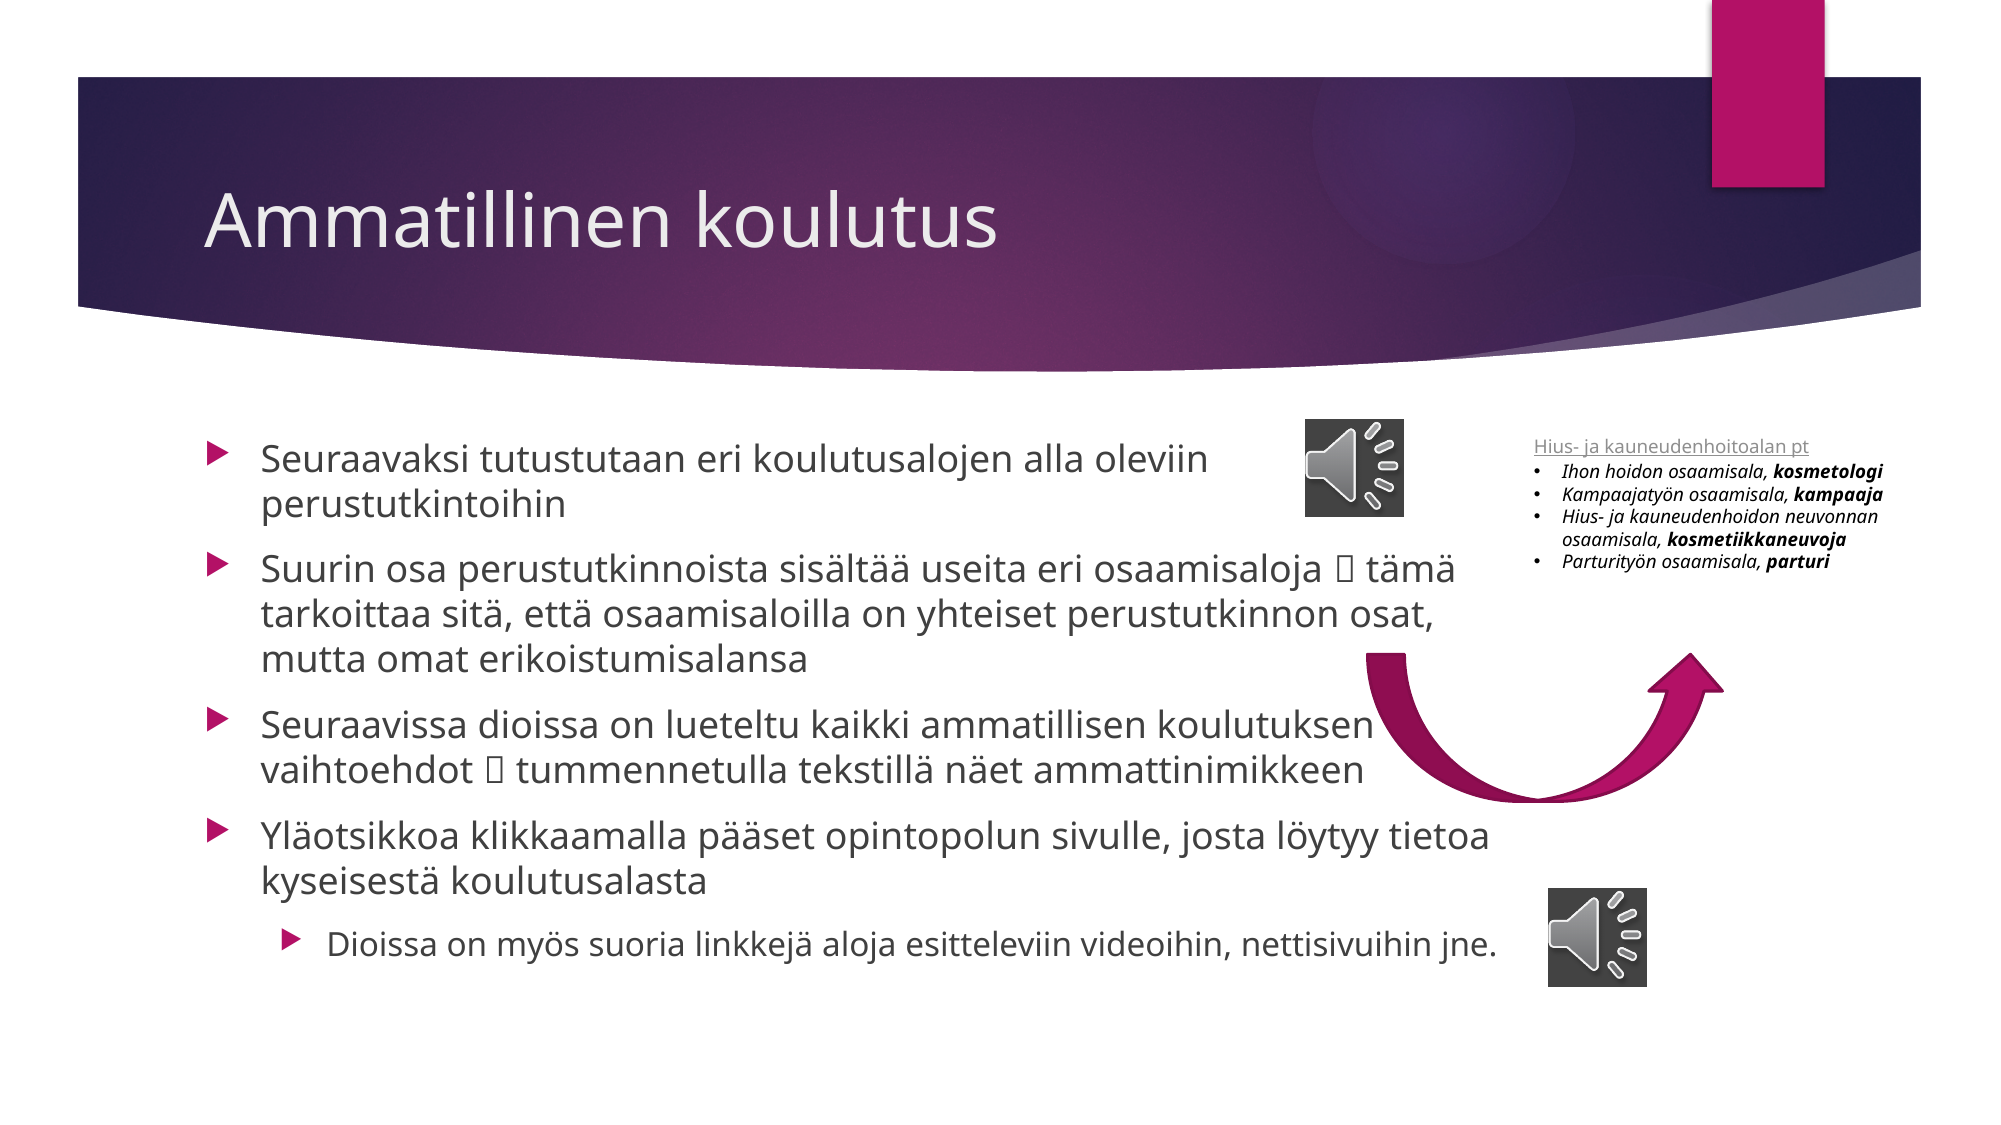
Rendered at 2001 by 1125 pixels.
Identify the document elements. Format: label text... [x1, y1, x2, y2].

list Seuraavaksi tutustutaan eri koulutusalojen alla oleviin perustutkintoihin Suurin osa perustutkinnoista sisältää useita eri osaamisaloja  tämä tarkoittaa sitä, että osaamisaloilla on yhteiset perustutkinnon osat, mutta omat erikoistumisalansa Seuraavissa dioissa on lueteltu kaikki ammatillisen koulutuksen vaihtoehdot  tummennetulla tekstillä näet ammattinimikkeen Yläotsikkoa klikkaamalla pääset opintopolun sivulle, josta löytyy tietoa kyseisestä koulutusalasta Dioissa on myös suoria linkkejä aloja esitteleviin videoihin, nettisivuihin jne. [189, 427, 1534, 988]
picture [1547, 887, 1648, 988]
text_box [1366, 652, 1724, 803]
picture [1304, 418, 1405, 519]
title Ammatillinen koulutus [189, 159, 1627, 276]
text_box Hius- ja kauneudenhoitoalan pt Ihon hoidon osaamisala, kosmetologi Kampaajatyön osaamisala, kampaaja Hius- ja kauneudenhoidon neuvonnan osaamisala, kosmetiikkaneuvoja Parturityön osaamisala, parturi [1519, 427, 1906, 625]
